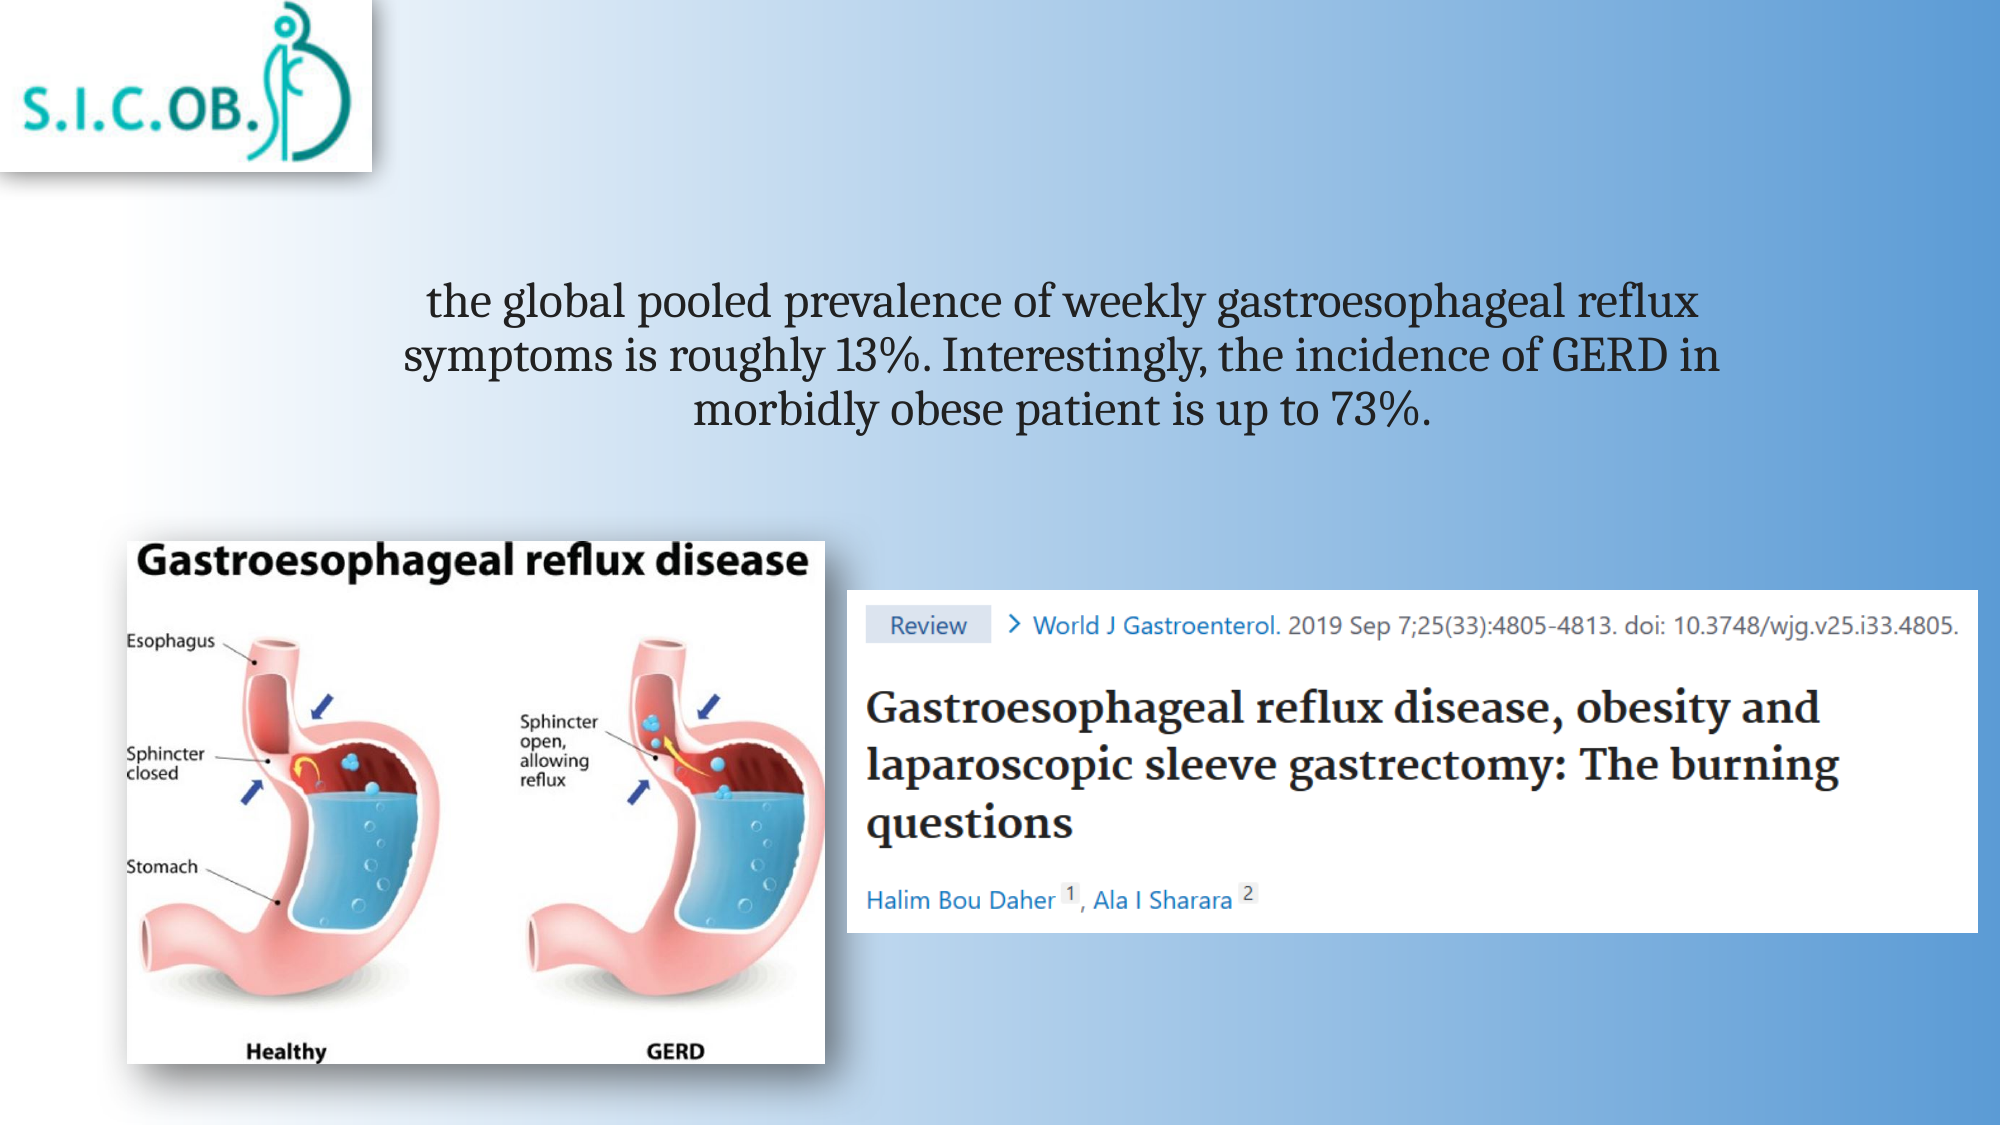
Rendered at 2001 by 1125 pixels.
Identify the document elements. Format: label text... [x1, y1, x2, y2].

picture [126, 541, 825, 1064]
picture [0, 0, 372, 172]
subtitle the global pooled prevalence of weekly gastroesophageal reflux symptoms is roughly 13%. Interestingly, the incidence of GERD in morbidly obese patient is up to 73%. [312, 267, 1813, 590]
picture [847, 590, 1978, 933]
